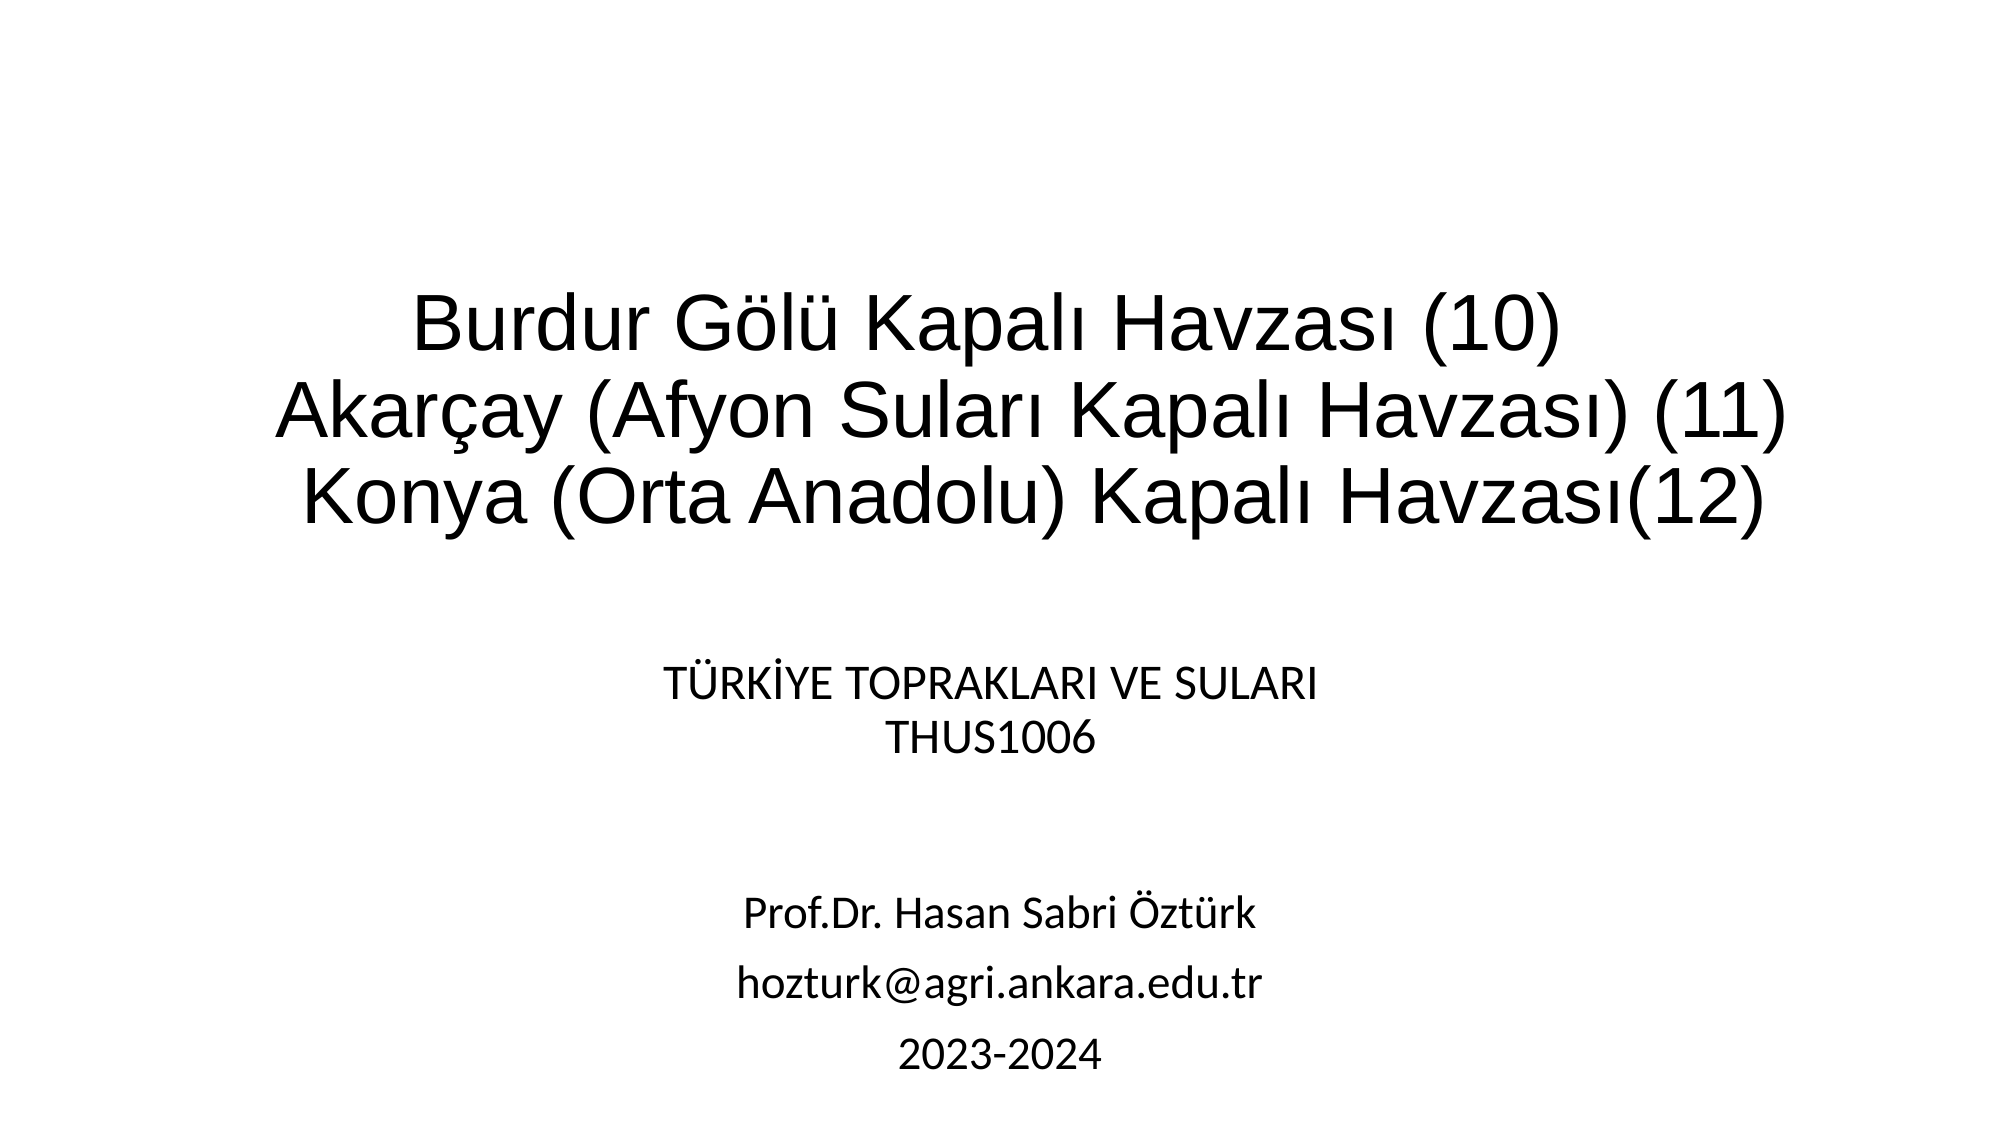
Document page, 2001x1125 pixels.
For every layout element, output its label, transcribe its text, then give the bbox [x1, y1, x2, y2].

title Burdur Gölü Kapalı Havzası (10) Akarçay (Afyon Suları Kapalı Havzası) (11) Konya (Orta Anadolu) Kapalı Havzası(12) [111, 156, 1865, 548]
text_box Prof.Dr. Hasan Sabri Öztürk hozturk@agri.ankara.edu.tr 2023-2024 [249, 880, 1750, 1087]
subtitle TÜRKİYE TOPRAKLARI VE SULARI THUS1006 [241, 649, 1742, 859]
